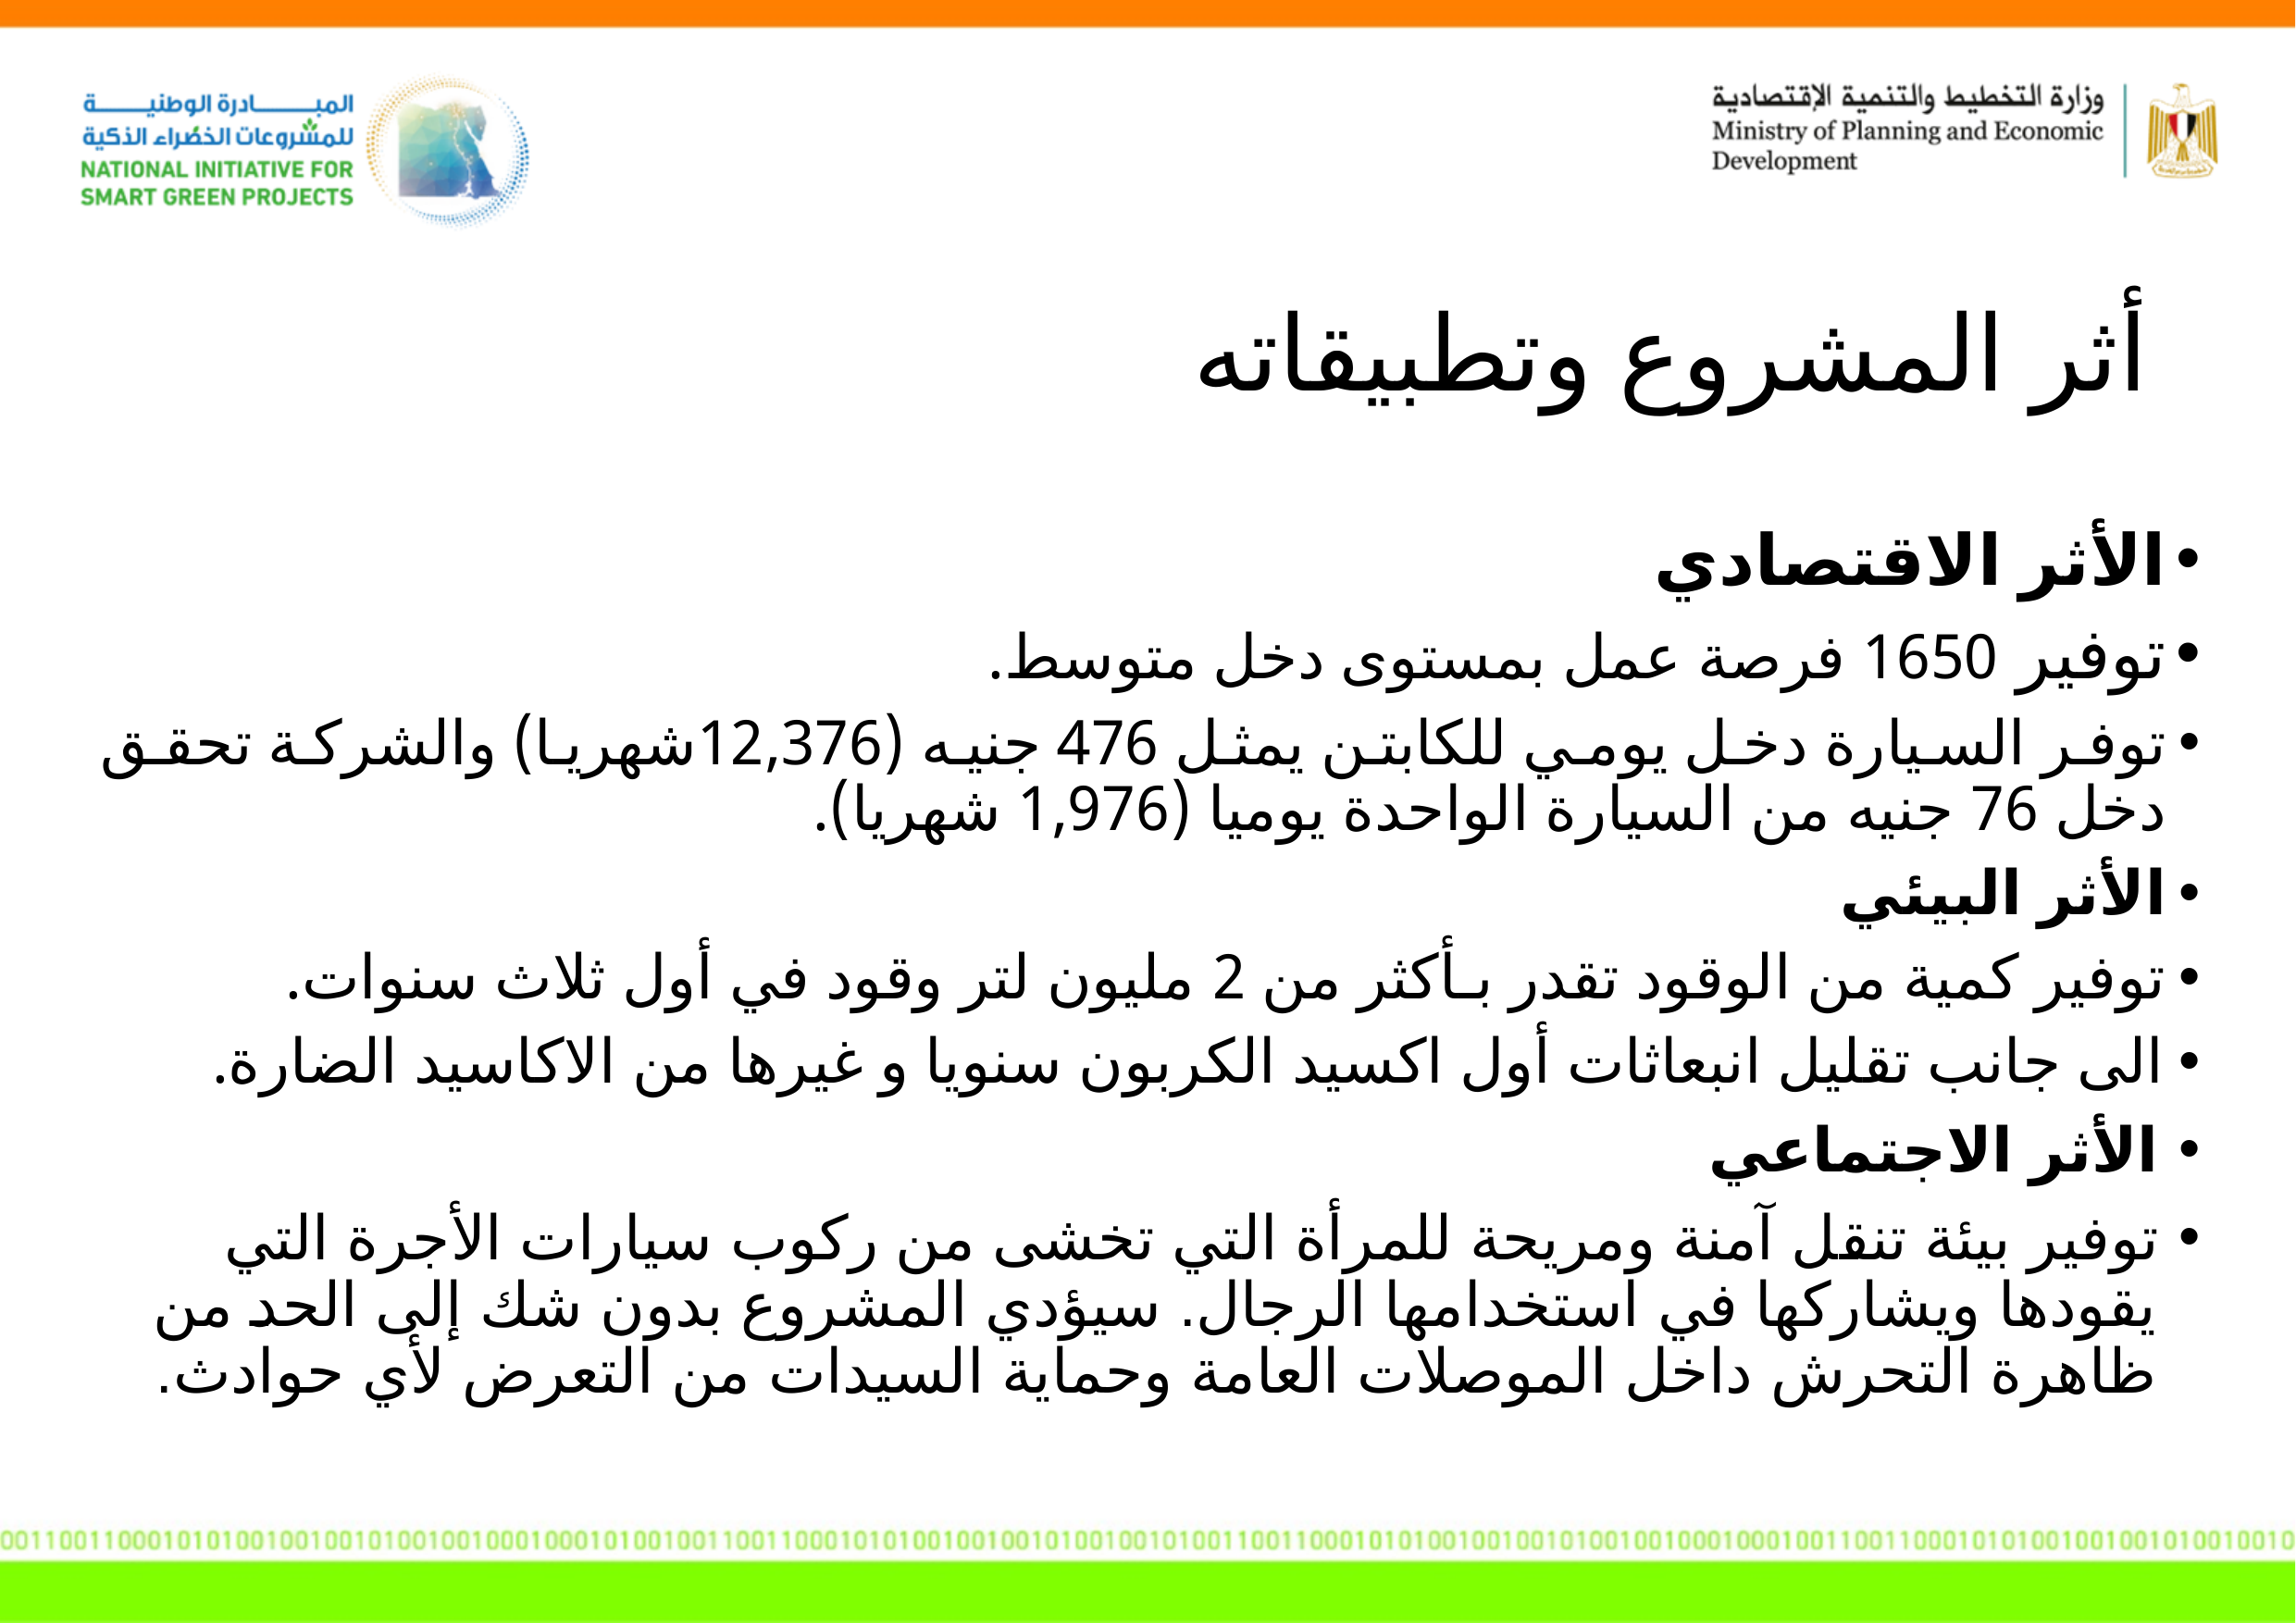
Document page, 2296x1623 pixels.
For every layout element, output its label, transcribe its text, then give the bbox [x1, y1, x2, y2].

picture [0, 0, 2296, 1623]
text_box أثر المشروع وتطبيقاته [186, 231, 2166, 482]
text_box الأثر الاقتصادي توفير 1650 فرصة عمل بمستوى دخل متوسط. توفر السيارة دخل يومي للكابتن يمثل 476 جنيه (12,376شهريا) والشركة تحقق دخل 76 جنيه من السيارة الواحدة يوميا (1,976 شهريا). الأثر البيئي توفير كمية من الوقود تقدر بـأكثر من 2 مليون لتر وقود في أول ثلاث سنوات. الى جانب تقليل انبعاثات أول اكسيد الكربون سنويا و غيرها من الاكاسيد الضارة. الأثر الاجتماعي توفير بيئة تنقل آمنة ومريحة للمرأة التي تخشى من ركوب سيارات الأجرة التي يقودها ويشاركها في استخدامها الرجال. سيؤدي المشروع بدون شك إلى الحد من ظاهرة التحرش داخل الموصلات العامة وحماية السيدات من التعرض لأي حوادث. [83, 515, 2216, 1434]
